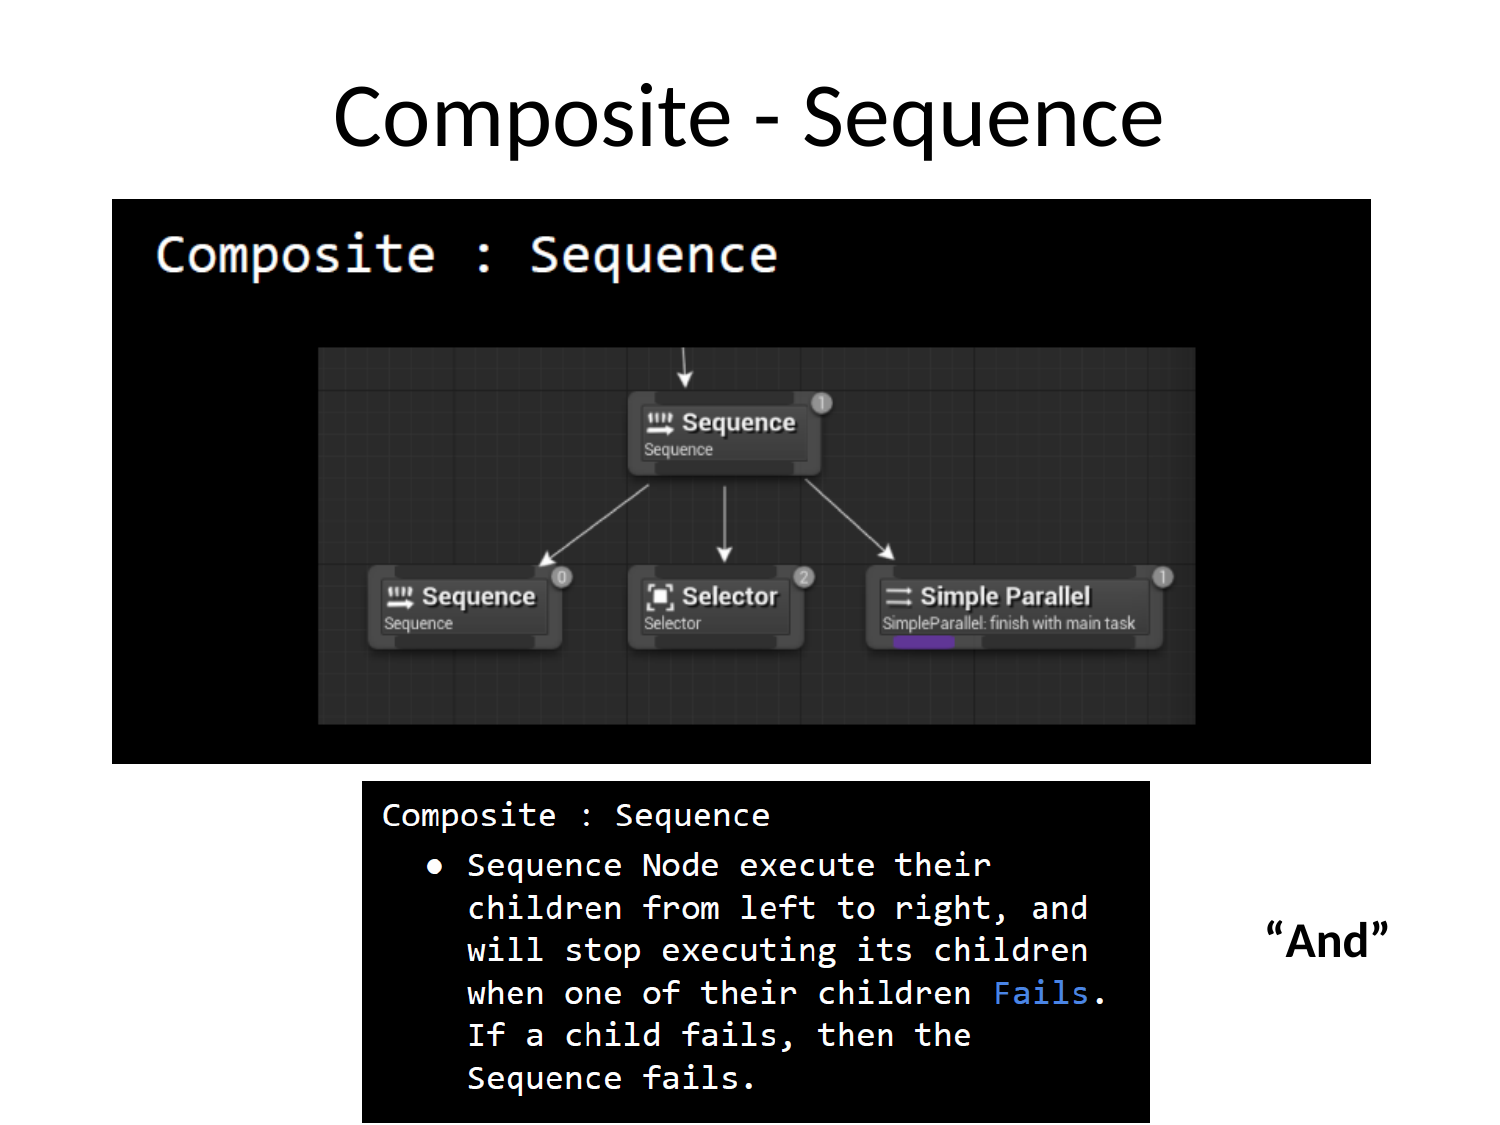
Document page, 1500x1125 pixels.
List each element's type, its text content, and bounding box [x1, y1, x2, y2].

title Composite - Sequence [75, 45, 1425, 175]
picture [112, 199, 1371, 765]
text_box “And” [1249, 899, 1406, 975]
picture [362, 781, 1151, 1123]
